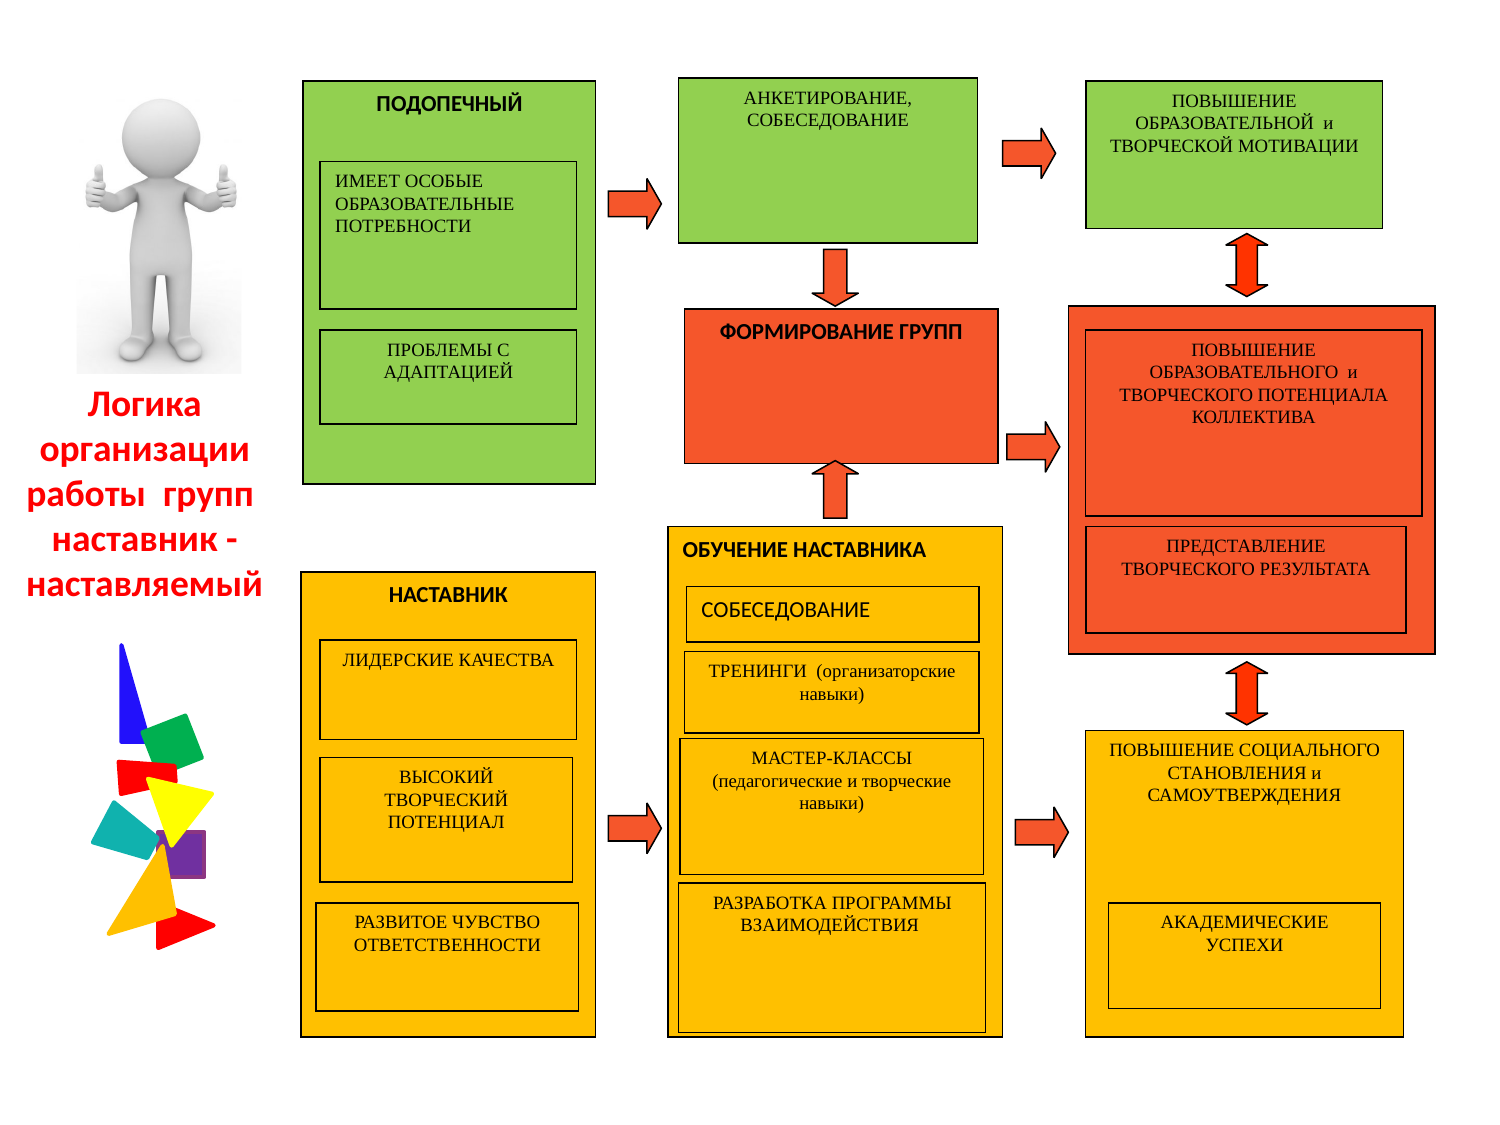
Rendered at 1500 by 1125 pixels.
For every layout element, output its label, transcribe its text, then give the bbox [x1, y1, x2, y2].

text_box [2, 742, 312, 857]
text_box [300, 77, 1436, 1038]
title Логика организации работы групп наставник - наставляемый [0, 338, 290, 646]
picture [76, 89, 242, 374]
